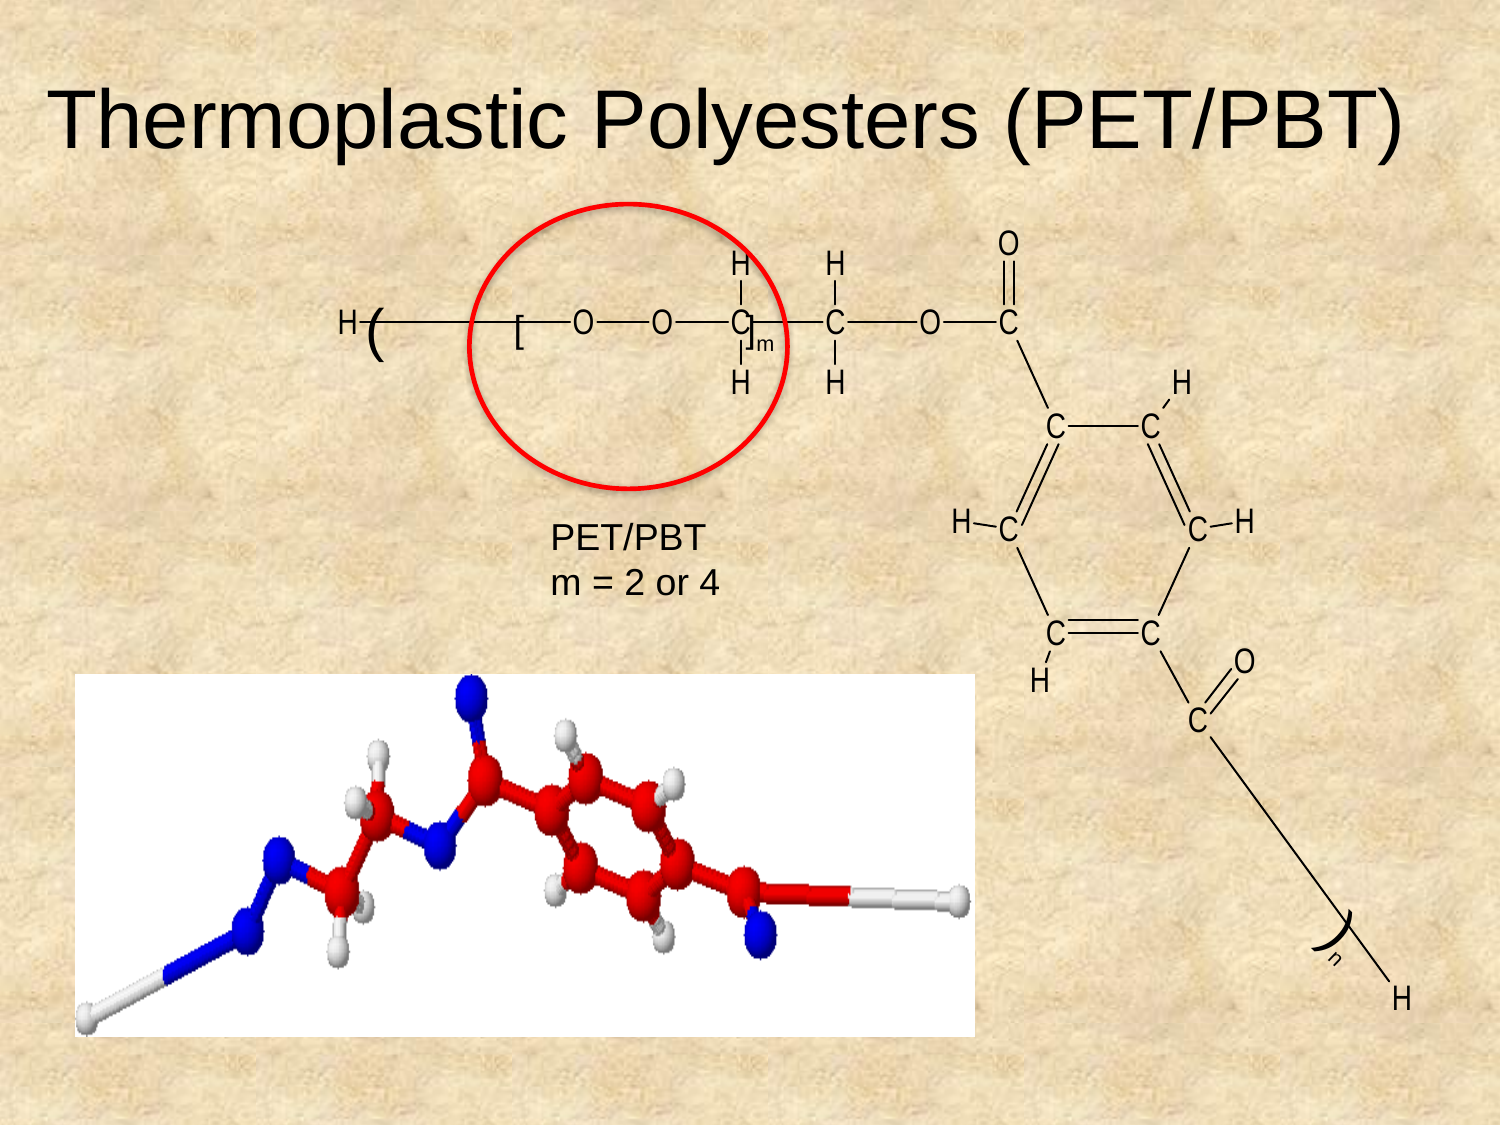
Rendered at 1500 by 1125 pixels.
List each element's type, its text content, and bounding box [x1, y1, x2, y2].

title Thermoplastic Polyesters (PET/PBT) [27, 24, 1426, 206]
text_box [79, 162, 1467, 1088]
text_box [337, 223, 1413, 1020]
picture [0, 0, 1500, 1125]
text_box [551, 203, 706, 221]
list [74, 674, 976, 1038]
